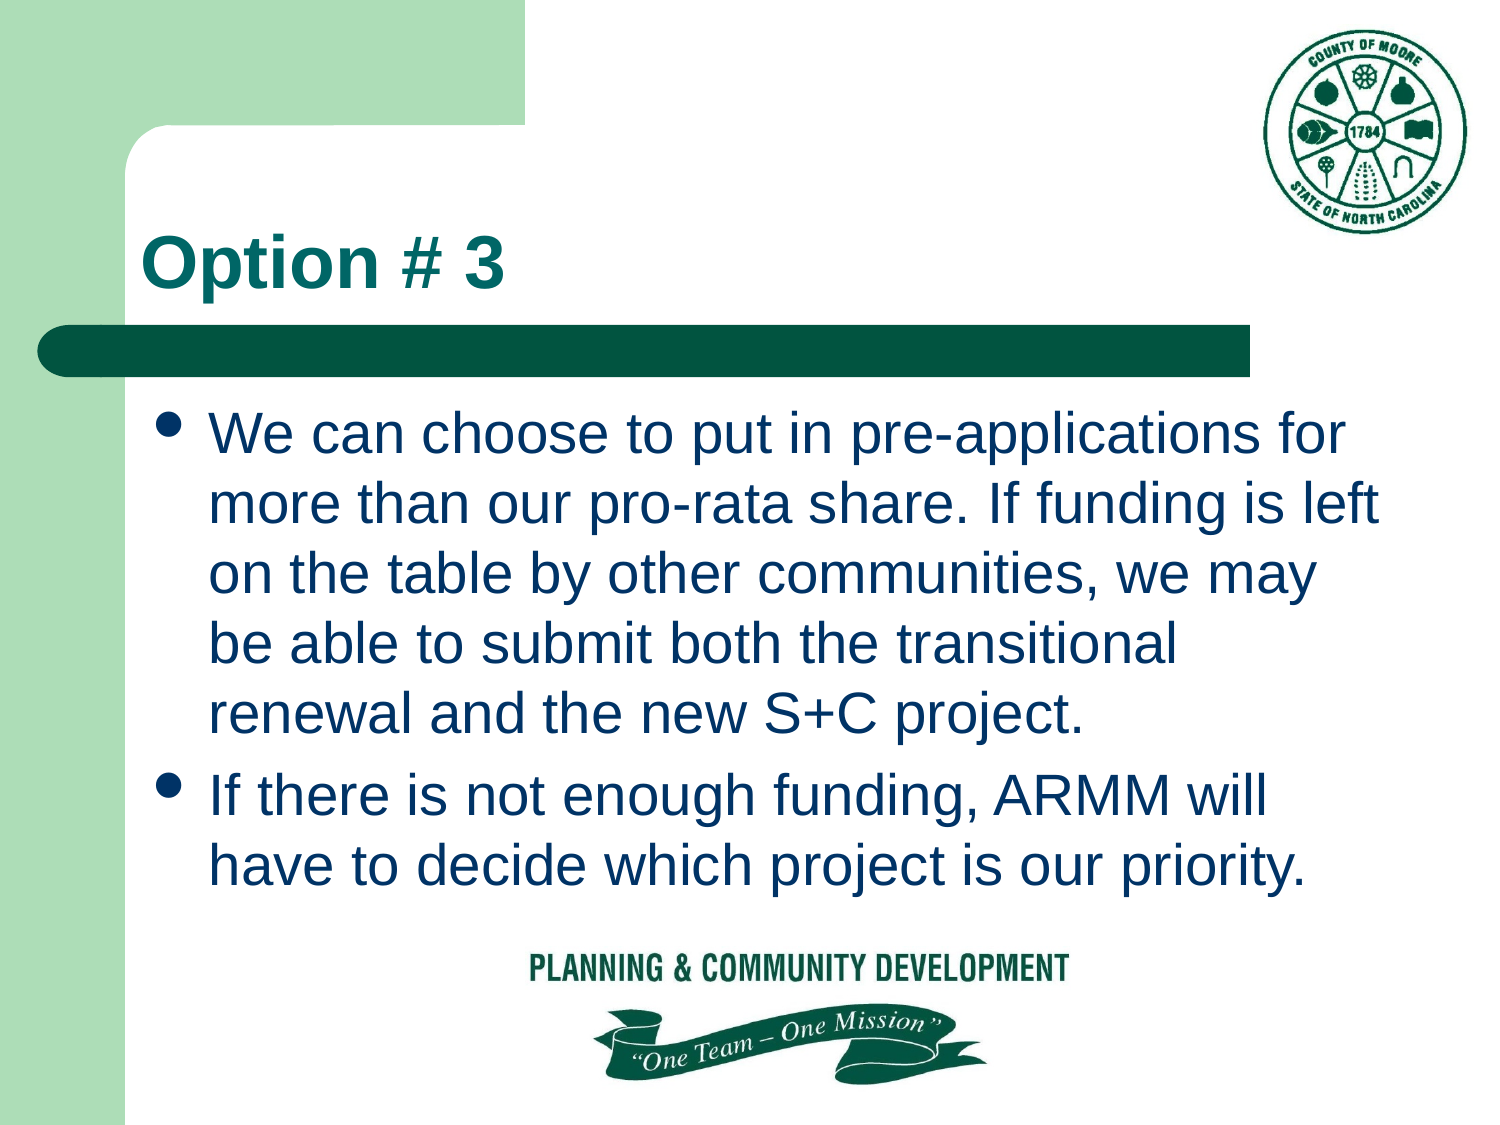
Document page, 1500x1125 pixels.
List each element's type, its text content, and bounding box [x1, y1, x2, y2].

picture [525, 999, 1075, 1098]
picture [1250, 24, 1478, 250]
title Option # 3 [124, 124, 1426, 313]
list We can choose to put in pre-applications for more than our pro-rata share. If funding is left on the table by other communities, we may be able to submit both the transitional renewal and the new S+C project. If there is not enough funding, ARMM will have to decide which project is our priority. [137, 387, 1400, 999]
